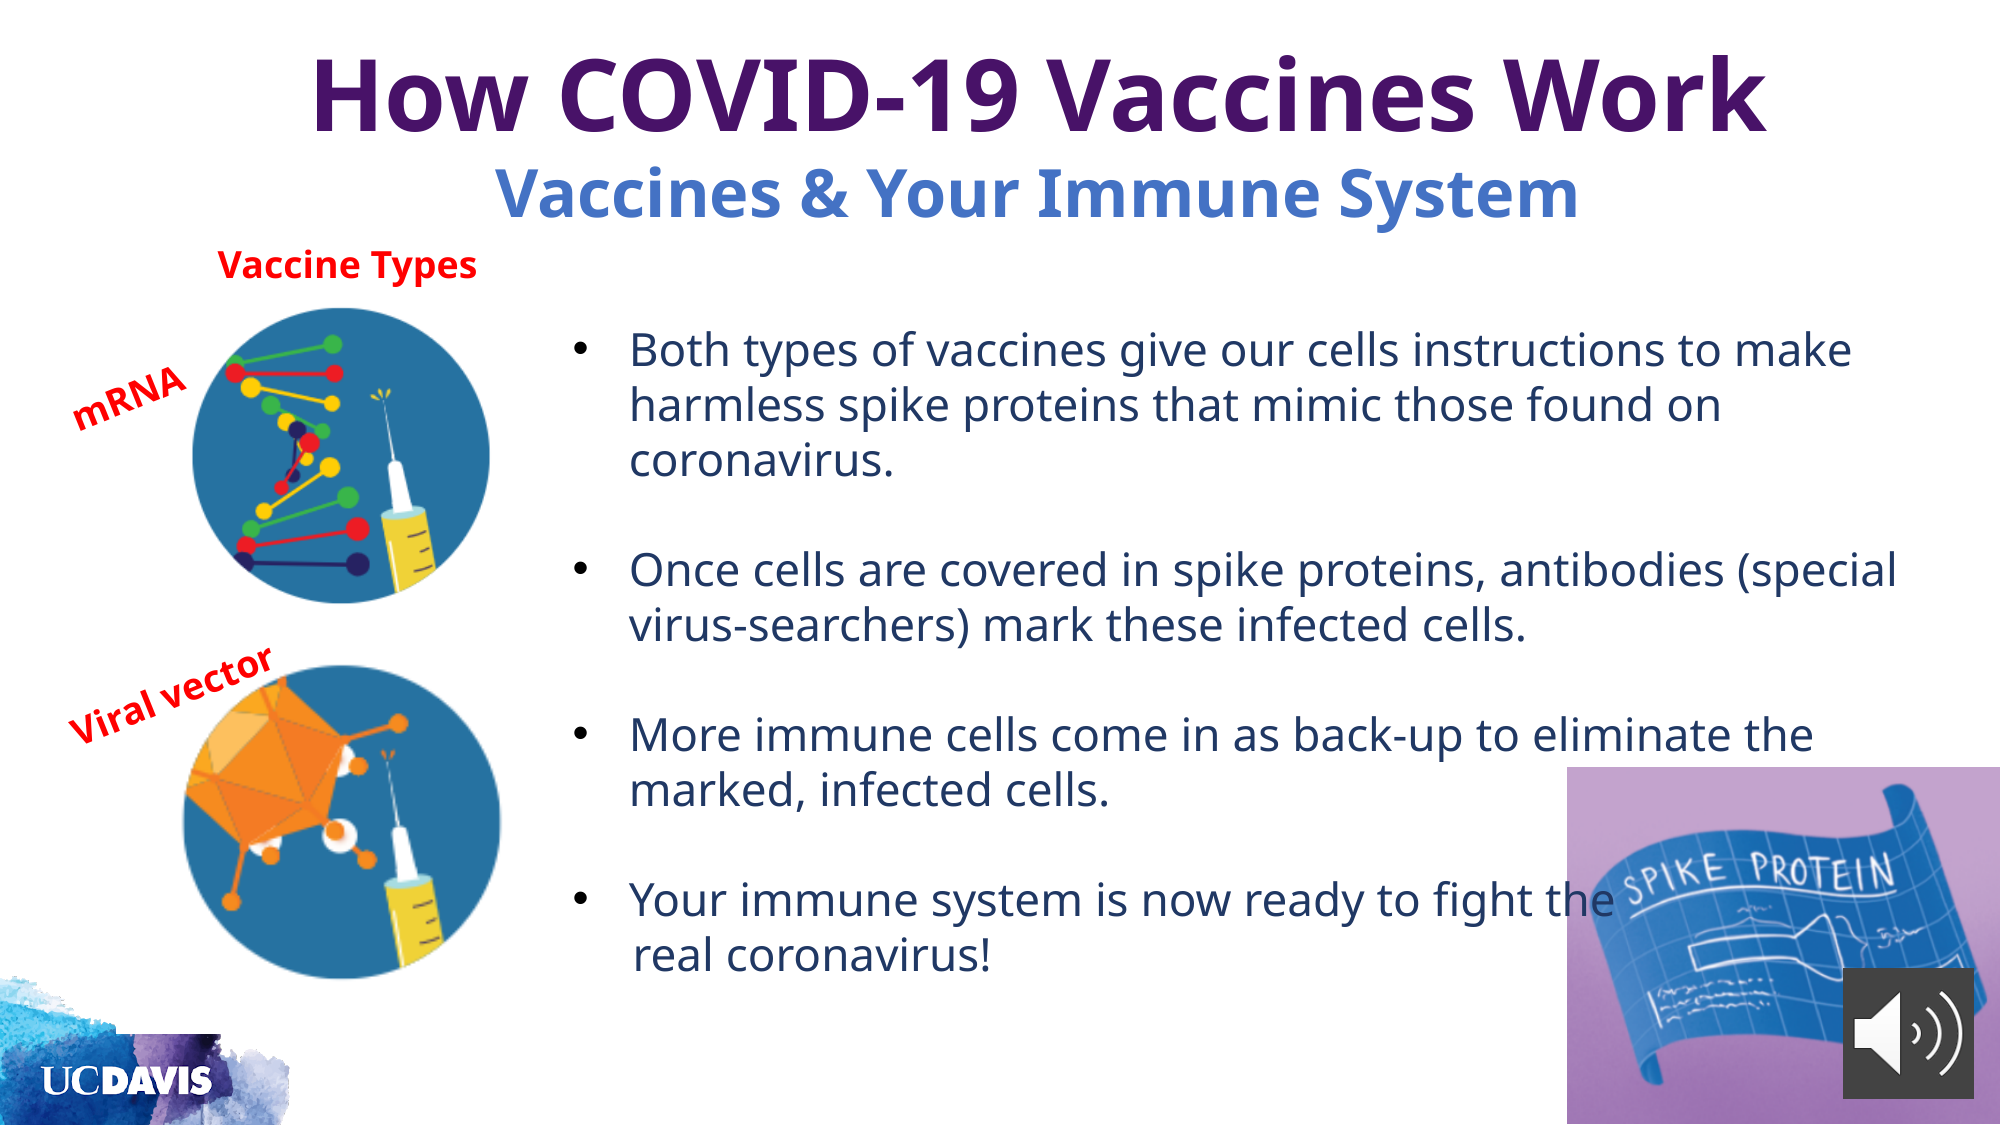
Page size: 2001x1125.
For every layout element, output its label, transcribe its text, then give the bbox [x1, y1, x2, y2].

picture [0, 0, 2001, 1125]
text_box Viral vector [48, 686, 111, 768]
text_box Both types of vaccines give our cells instructions to make harmless spike proteins that mimic those found on coronavirus. Once cells are covered in spike proteins, antibodies (special virus-searchers) mark these infected cells. More immune cells come in as back-up to eliminate the marked, infected cells. Your immune system is now ready to fight the real coronavirus! [557, 0, 1918, 675]
text_box mRNA [452, 227, 468, 233]
text_box Vaccine Types [122, 233, 573, 294]
text_box mRNA [48, 375, 99, 452]
text_box How COVID-19 Vaccines Work Vaccines & Your Immune System [564, 675, 1895, 960]
text_box How COVID-19 Vaccines Work Vaccines & Your Immune System [182, 23, 557, 233]
